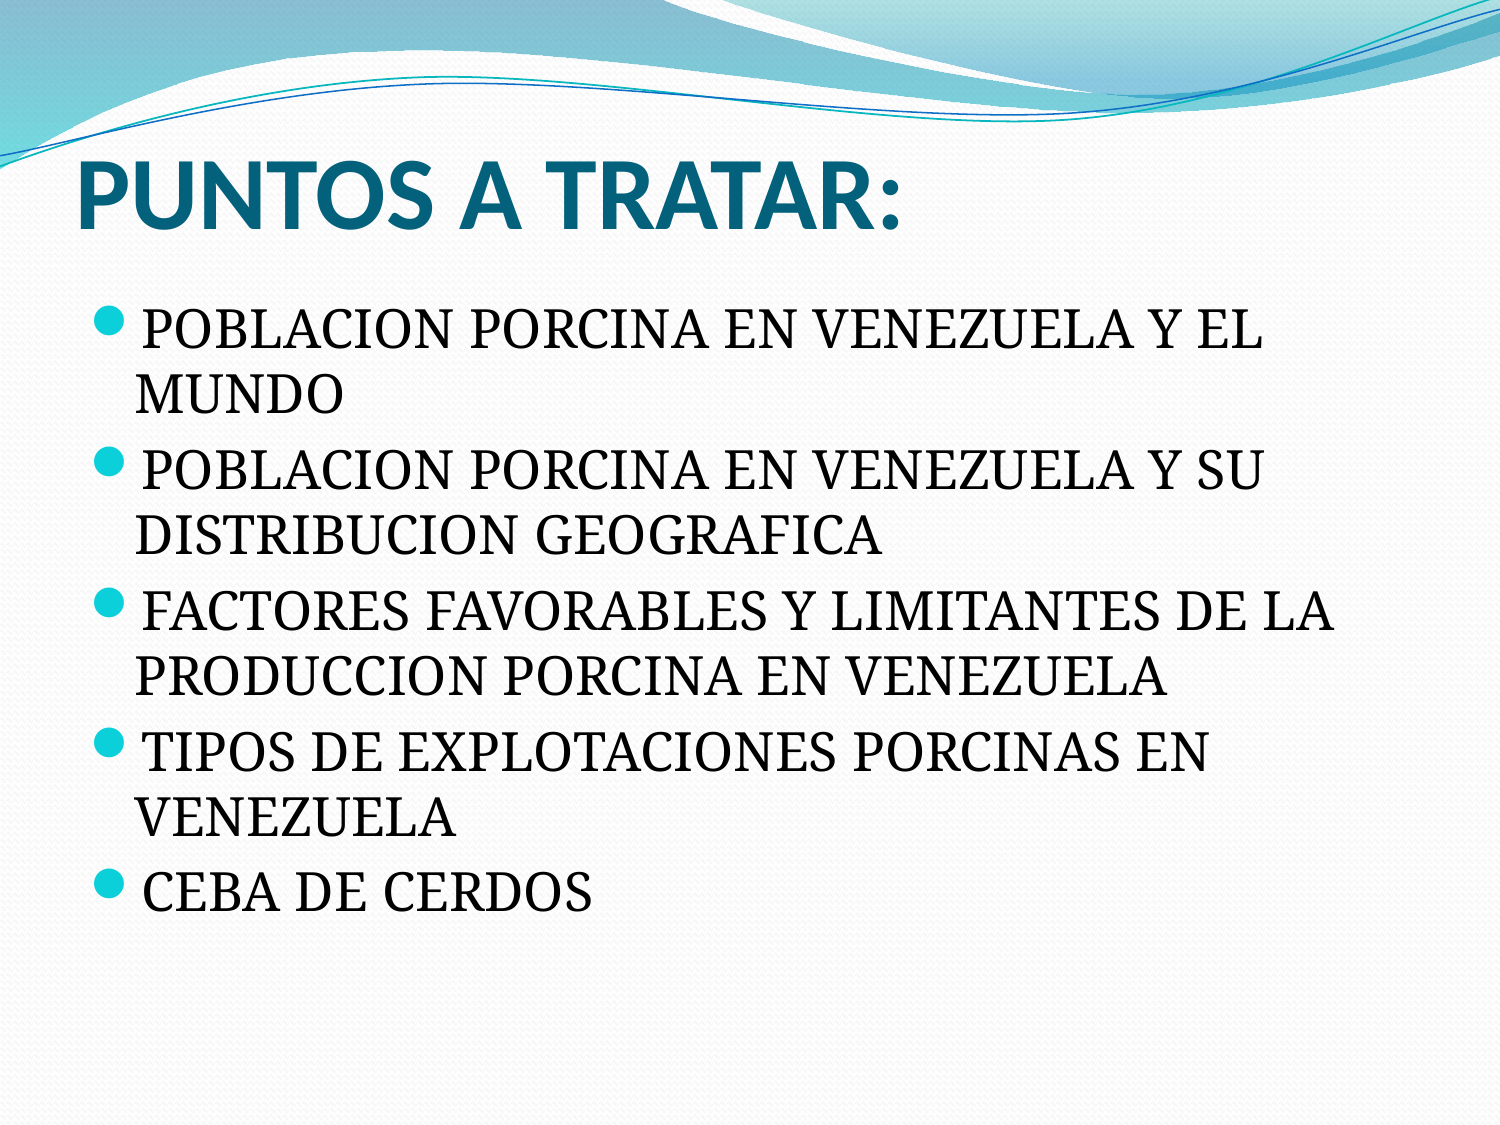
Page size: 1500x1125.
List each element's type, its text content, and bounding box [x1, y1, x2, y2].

title PUNTOS A TRATAR: [75, 62, 1425, 250]
list POBLACION PORCINA EN VENEZUELA Y EL MUNDO POBLACION PORCINA EN VENEZUELA Y SU DISTRIBUCION GEOGRAFICA FACTORES FAVORABLES Y LIMITANTES DE LA PRODUCCION PORCINA EN VENEZUELA TIPOS DE EXPLOTACIONES PORCINAS EN VENEZUELA CEBA DE CERDOS [75, 287, 1425, 1008]
